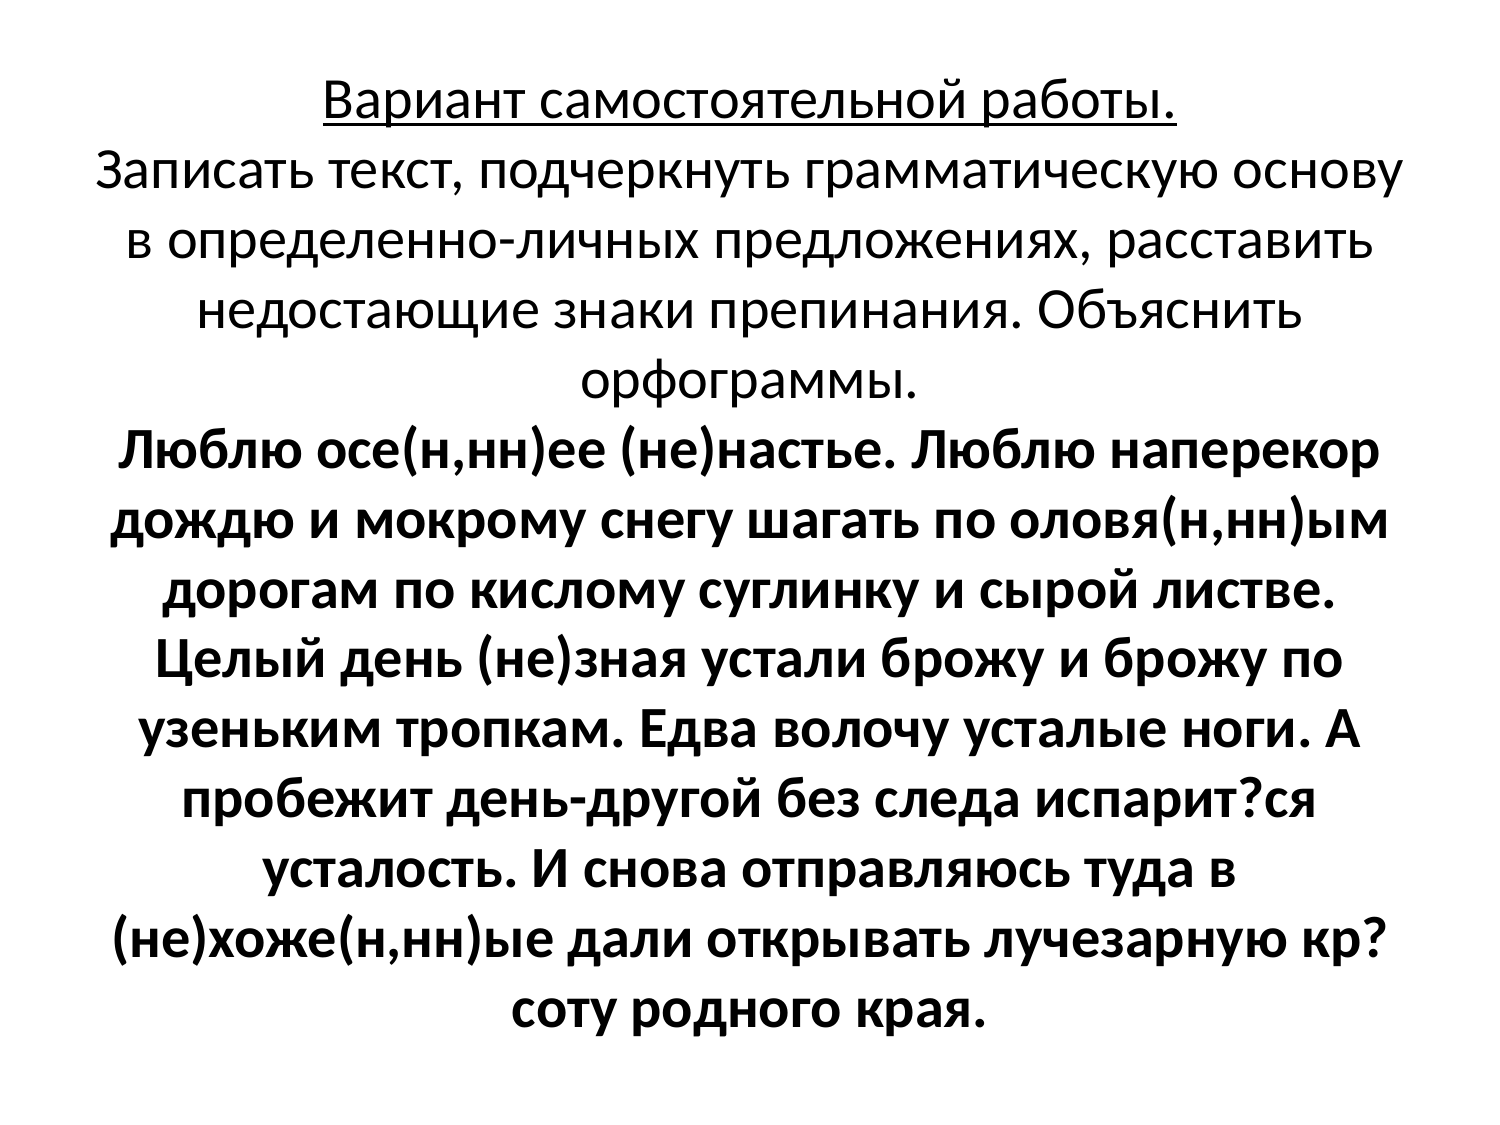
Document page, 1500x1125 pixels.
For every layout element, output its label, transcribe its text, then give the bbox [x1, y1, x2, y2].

title Вариант самостоятельной работы. Записать текст, подчеркнуть грамматическую основу в определенно-личных предложениях, расставить недостающие знаки препинания. Объяснить орфограммы. Люблю осе(н,нн)ее (не)настье. Люблю наперекор дождю и мокрому снегу шагать по оловя(н,нн)ым дорогам по кислому суглинку и сырой листве. Целый день (не)зная устали брожу и брожу по узеньким тропкам. Едва волочу усталые ноги. А пробежит день-другой без следа испарит?ся усталость. И снова отправляюсь туда в (не)хоже(н,нн)ые дали открывать лучезарную кр?соту родного края. [75, 45, 1425, 1055]
